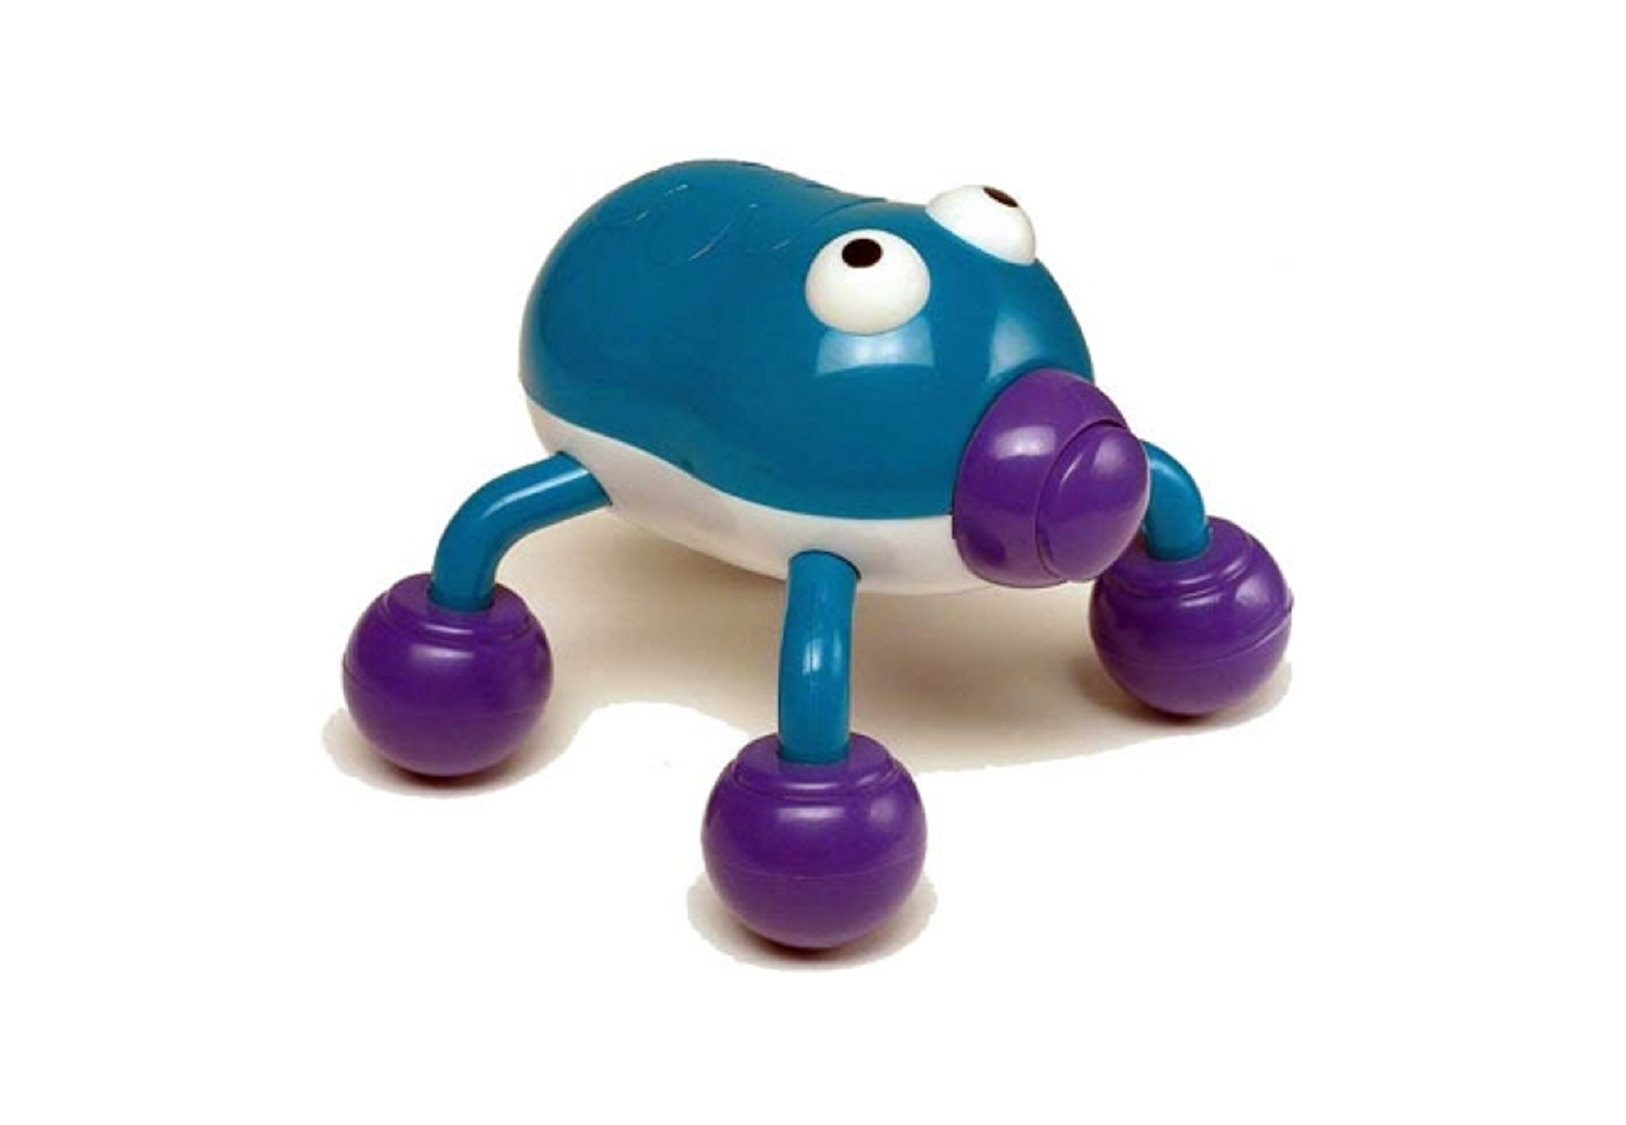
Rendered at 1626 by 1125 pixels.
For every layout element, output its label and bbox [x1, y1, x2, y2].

picture [316, 148, 1301, 975]
